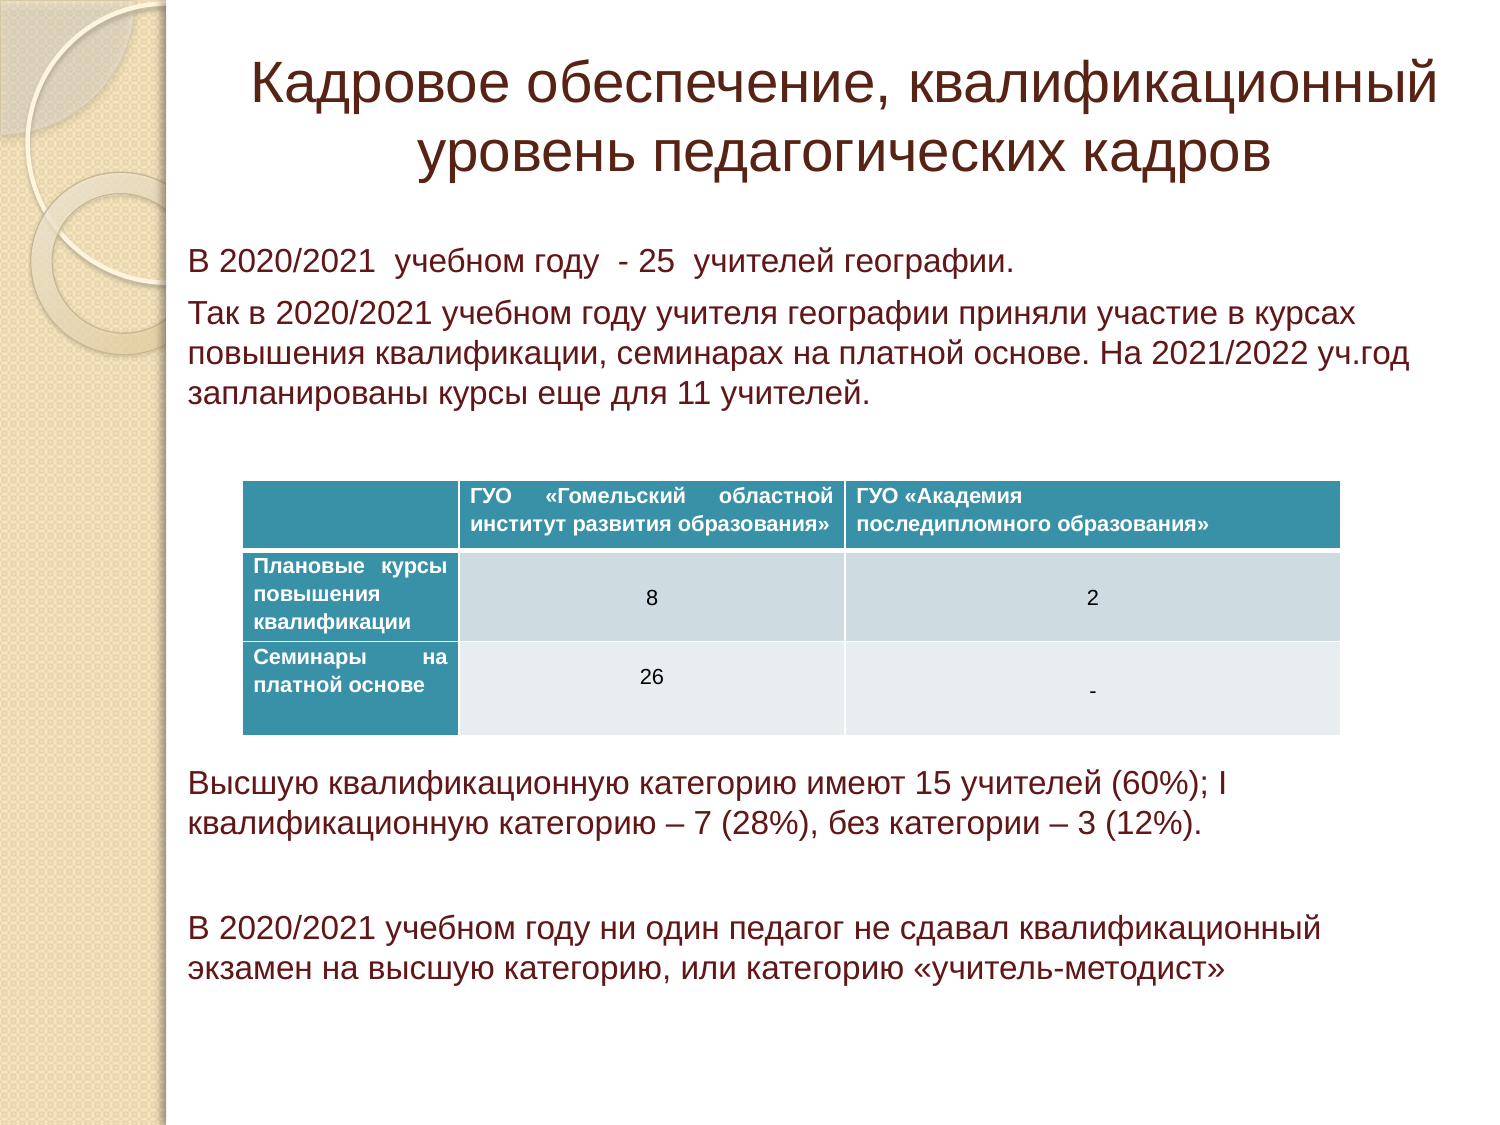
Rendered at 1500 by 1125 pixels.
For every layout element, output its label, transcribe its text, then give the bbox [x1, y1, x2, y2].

table_cell 8 [460, 553, 844, 641]
table_cell Плановые курсы повышения квалификации [243, 553, 458, 641]
title Кадровое обеспечение, квалификационный уровень педагогических кадров [230, 19, 1461, 209]
table_cell 2 [846, 553, 1340, 641]
table_header ГУО «Академия последипломного образования» [846, 481, 1340, 548]
table_cell 26 [460, 642, 844, 735]
list В 2020/2021 учебном году - 25 учителей географии. Так в 2020/2021 учебном году учителя географии приняли участие в курсах повышения квалификации, семинарах на платной основе. На 2021/2022 уч.год запланированы курсы еще для 11 учителей. Высшую квалификационную категорию имеют 15 учителей (60%); I квалификационную категорию – 7 (28%), без категории – 3 (12%). В 2020/2021 учебном году ни один педагог не сдавал квалификационный экзамен на высшую категорию, или категорию «учитель-методист» [159, 231, 1466, 1094]
table_cell Семинары на платной основе [243, 642, 458, 735]
table_header ГУО «Гомельский областной институт развития образования» [460, 481, 844, 548]
table_header [243, 481, 458, 548]
table_cell - [846, 642, 1340, 735]
